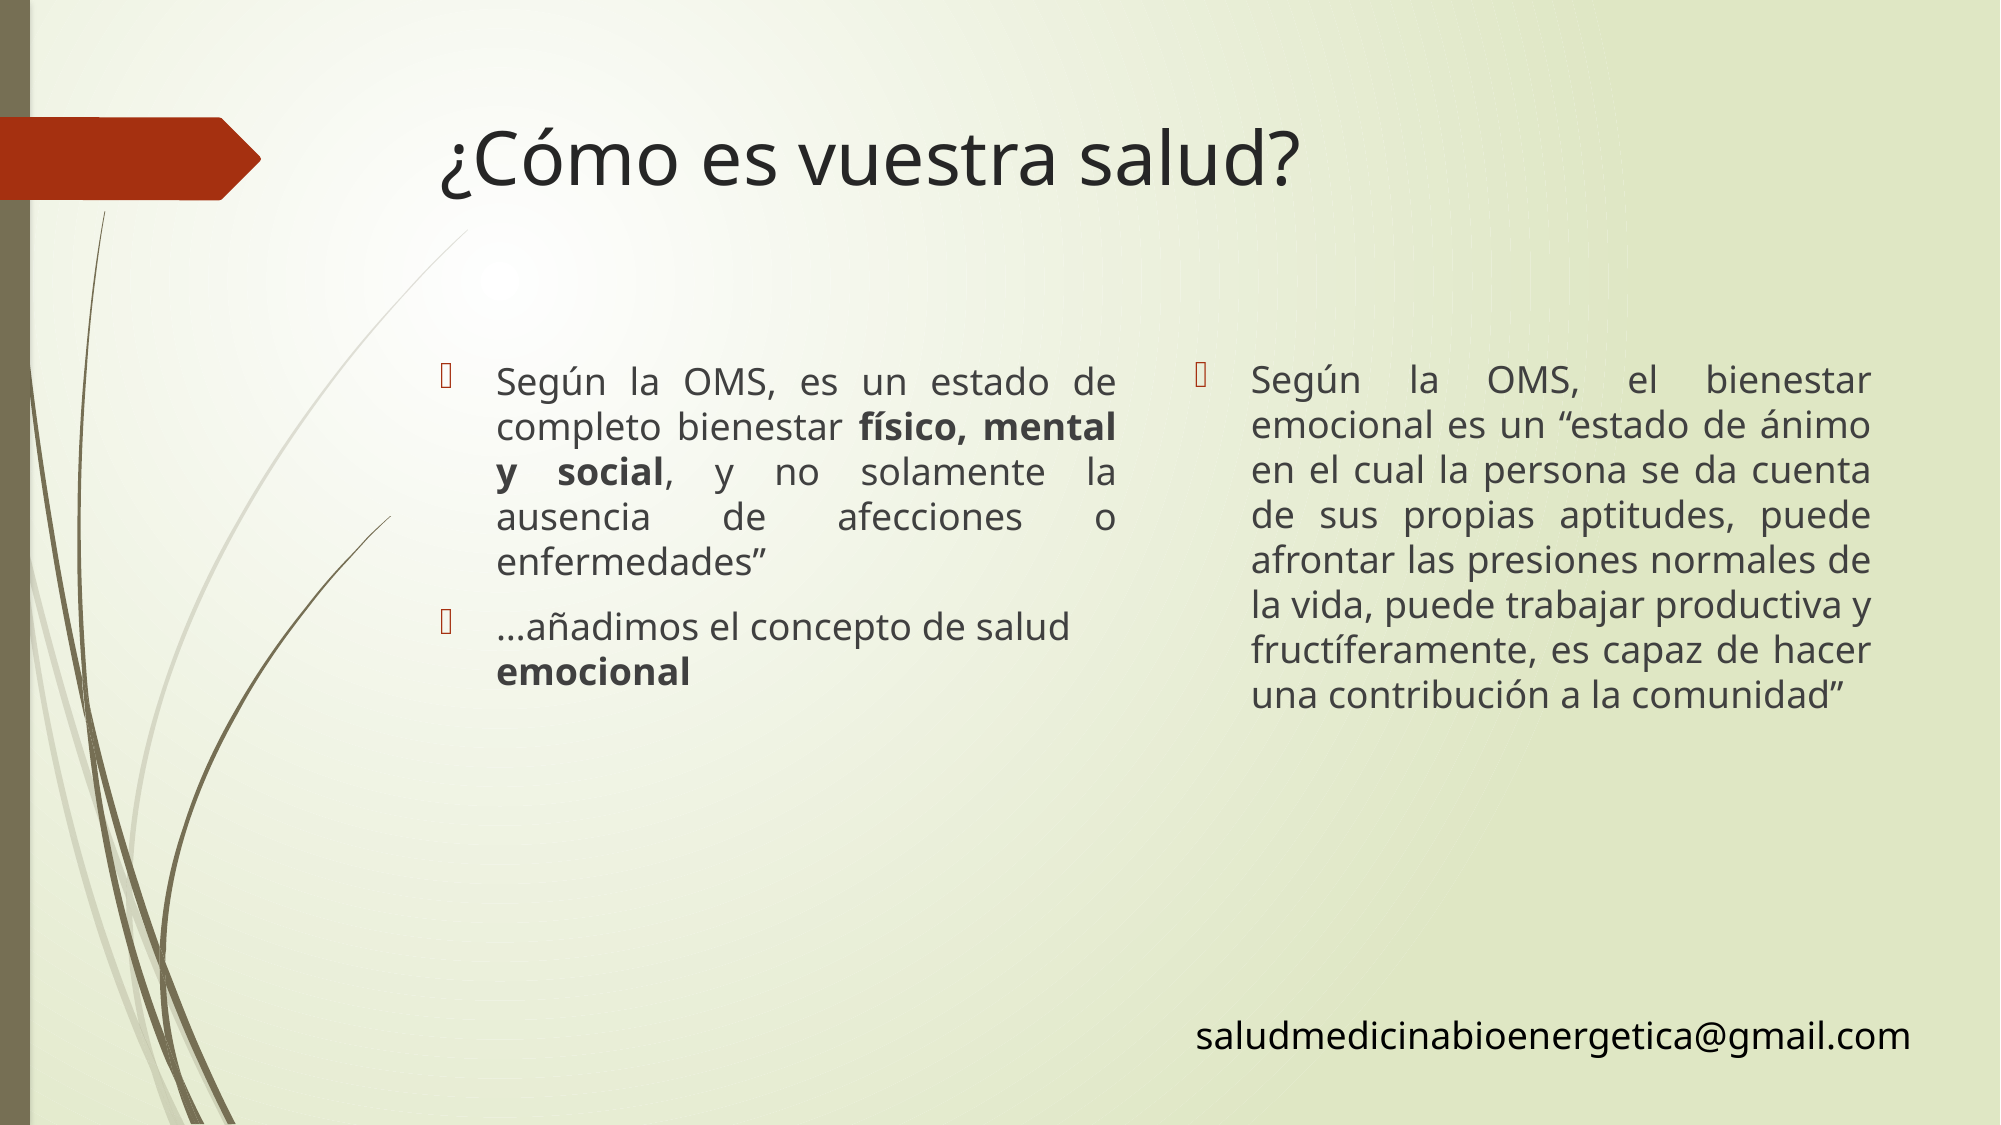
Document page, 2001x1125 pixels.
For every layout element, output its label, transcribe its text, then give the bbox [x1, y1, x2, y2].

title ¿Cómo es vuestra salud? [425, 102, 1888, 313]
text_box saludmedicinabioenergetica@gmail.com [1180, 1004, 1928, 1065]
list Según la OMS, el bienestar emocional es un “estado de ánimo en el cual la persona se da cuenta de sus propias aptitudes, puede afrontar las presiones normales de la vida, puede trabajar productiva y fructíferamente, es capaz de hacer una contribución a la comunidad” [1179, 348, 1888, 969]
list Según la OMS, es un estado de completo bienestar físico, mental y social, y no solamente la ausencia de afecciones o enfermedades” …añadimos el concepto de salud emocional [424, 350, 1133, 970]
